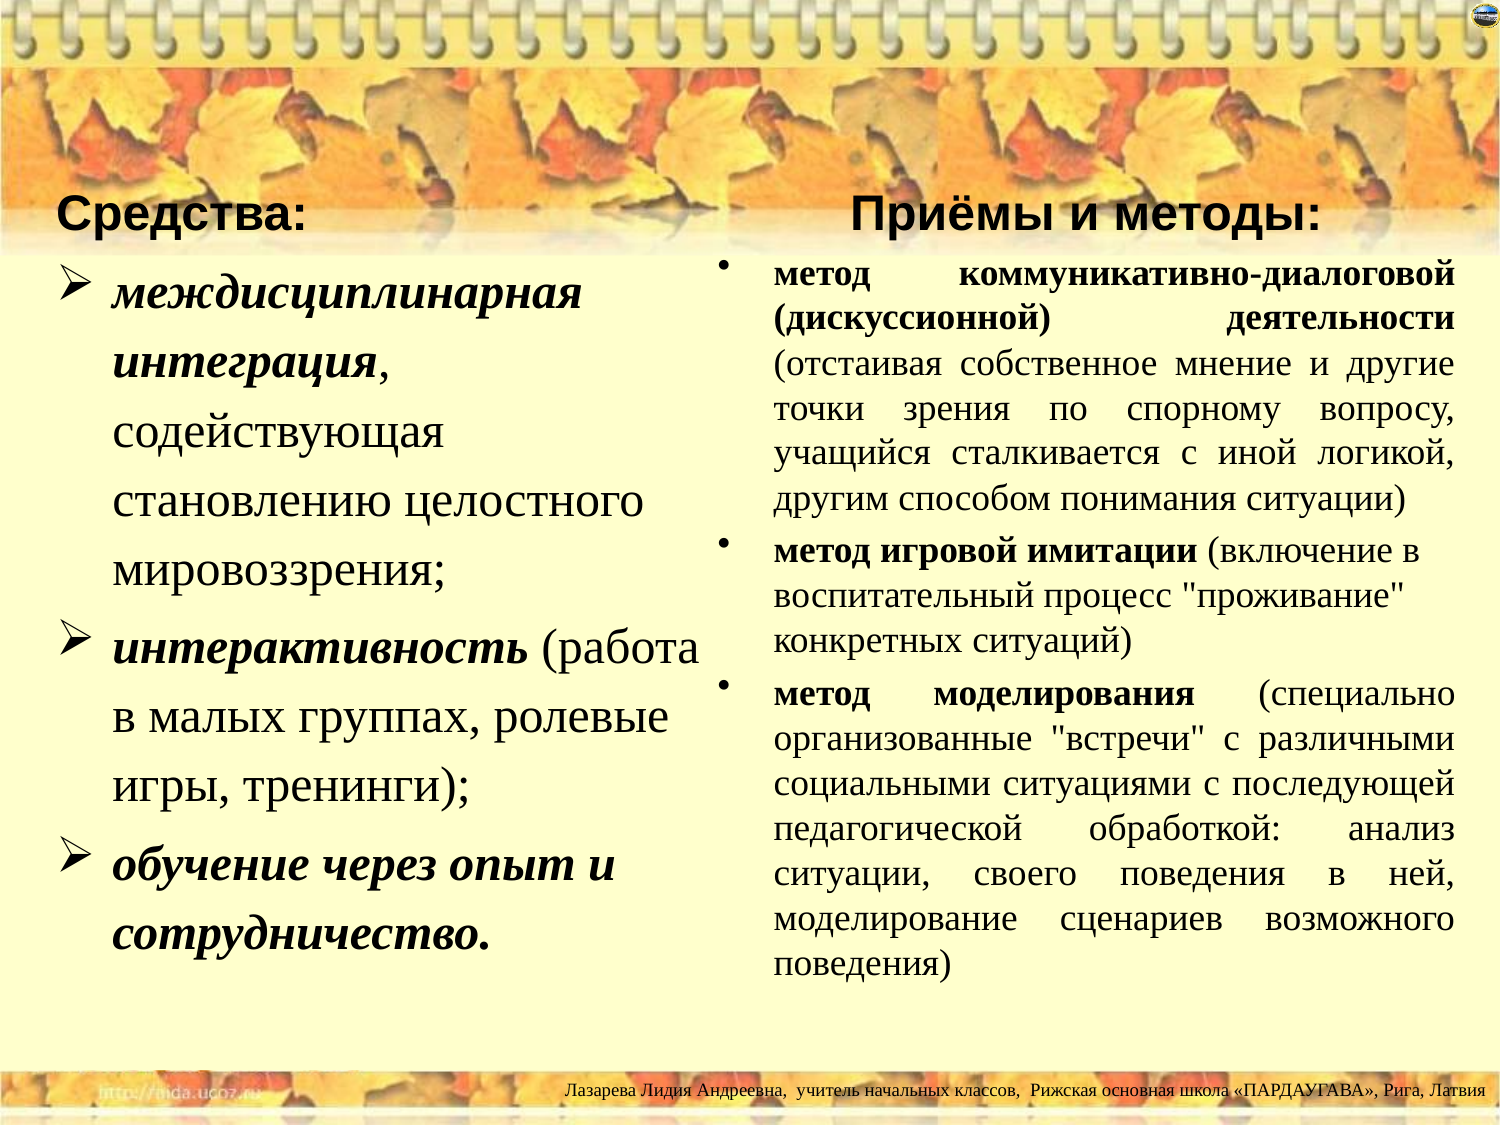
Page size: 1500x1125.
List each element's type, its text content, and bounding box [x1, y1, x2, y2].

list Приёмы и методы: метод коммуникативно-диалоговой (дискуссионной) деятельности (отстаивая собственное мнение и другие точки зрения по спорному вопросу, учащийся сталкивается с иной логикой, другим способом понимания ситуации) метод игровой имитации (включение в воспитательный процесс "проживание" конкретных ситуаций) метод моделирования (специально организованные "встречи" с различными социальными ситуациями с последующей педагогической обработкой: анализ ситуации, своего поведения в ней, моделирование сценариев возможного поведения) [702, 172, 1471, 1071]
list Средства: междисциплинарная интеграция, содействующая становлению целостного мировоззрения; интерактивность (работа в малых группах, ролевые игры, тренинги); обучение через опыт и сотрудничество. [41, 172, 738, 1094]
picture [0, 1071, 1500, 1125]
picture [0, 0, 1500, 255]
